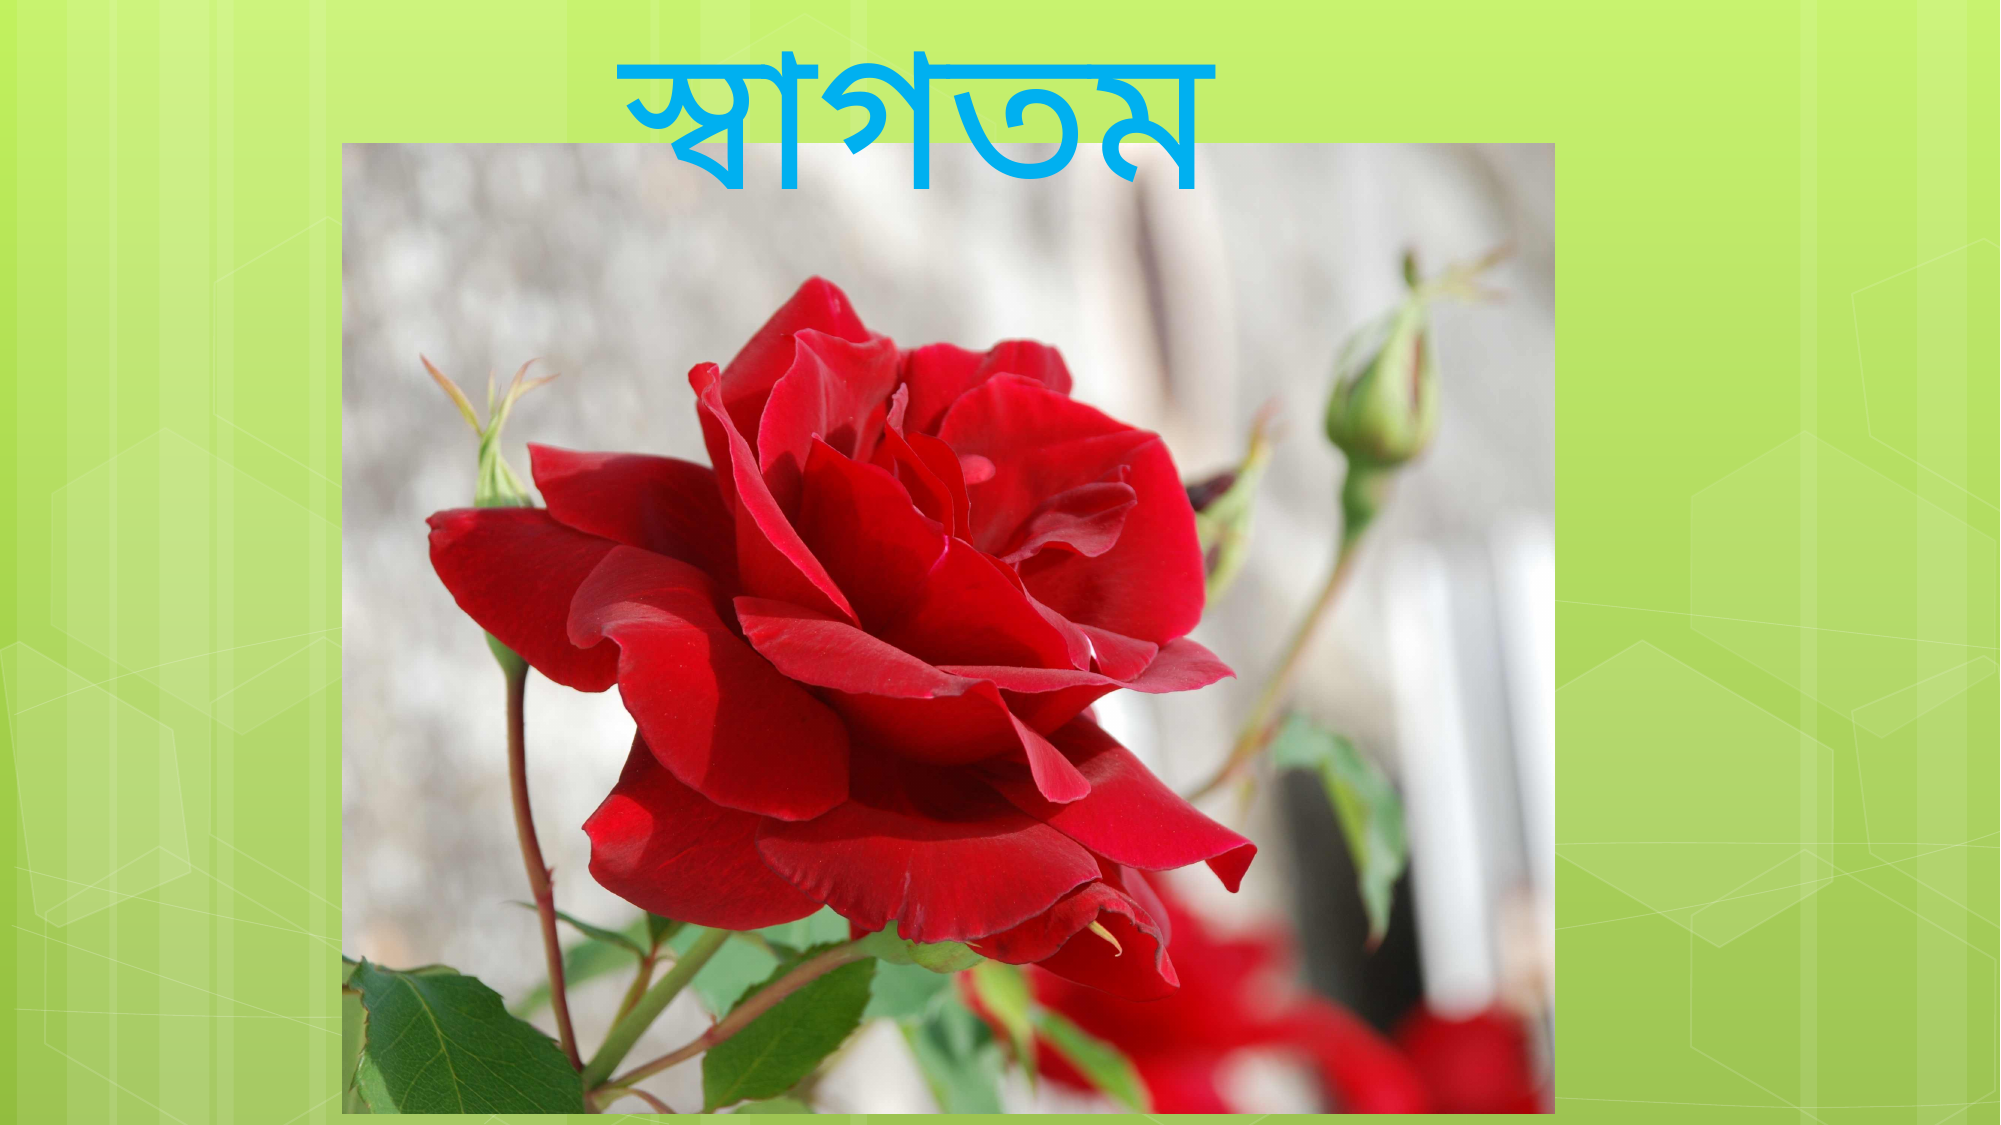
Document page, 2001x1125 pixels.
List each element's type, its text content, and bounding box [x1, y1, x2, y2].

picture [691, 143, 727, 168]
picture [341, 143, 1555, 1114]
picture [992, 143, 1060, 163]
text_box স্বাগতম [404, 0, 1430, 141]
